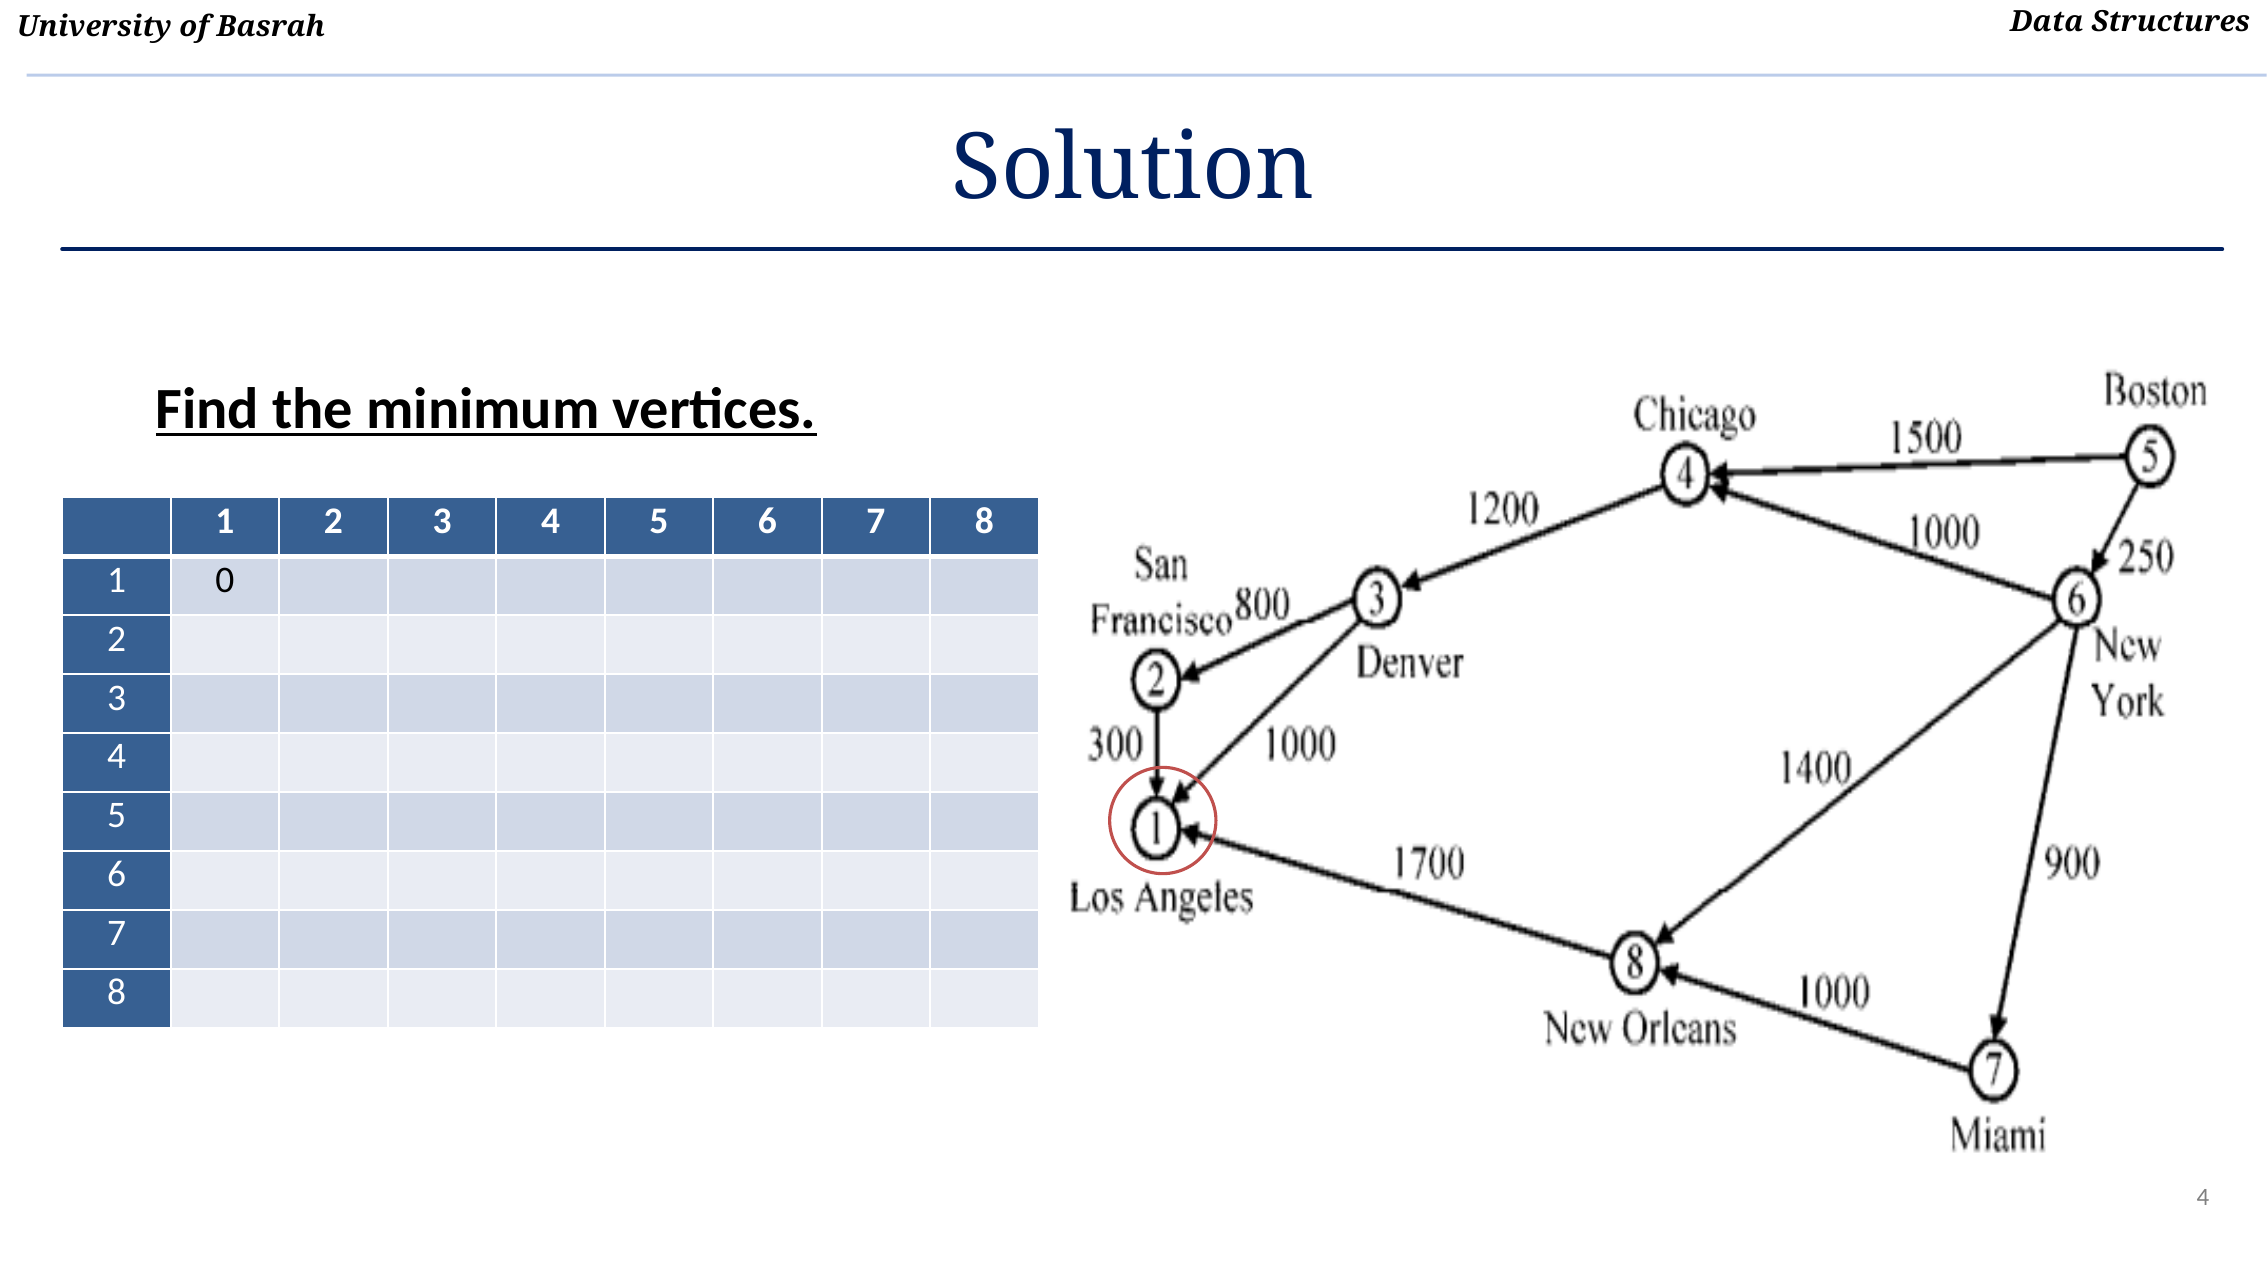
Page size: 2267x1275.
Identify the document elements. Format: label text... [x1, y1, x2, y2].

table_cell 8 [63, 970, 170, 1027]
table_cell [714, 559, 821, 614]
table_cell [497, 852, 604, 909]
table_cell [931, 911, 1033, 968]
title Solution [0, 75, 2267, 248]
table_cell [497, 734, 604, 791]
table_cell 6 [63, 852, 170, 909]
table_cell [606, 675, 712, 732]
table_cell [823, 911, 929, 968]
table_cell [714, 970, 821, 1027]
table_cell [606, 793, 712, 850]
table_cell [280, 793, 387, 850]
text_box Find the minimum vertices. [141, 363, 1033, 448]
table_cell 5 [63, 793, 170, 850]
table_header 1 [172, 498, 278, 554]
table_cell [280, 970, 387, 1027]
table_cell [389, 734, 495, 791]
table_cell [931, 793, 1033, 850]
table_cell [280, 559, 387, 614]
table_cell [931, 734, 1033, 791]
table_cell [931, 970, 1033, 1027]
table_cell [823, 675, 929, 732]
table_cell [931, 559, 1033, 614]
table_cell [497, 559, 604, 614]
table_header 8 [931, 498, 1033, 554]
table_cell [823, 852, 929, 909]
table_cell [280, 616, 387, 673]
table_cell [823, 559, 929, 614]
table_cell [172, 911, 278, 968]
table_cell [714, 675, 821, 732]
table_header 6 [714, 498, 821, 554]
table_cell [497, 616, 604, 673]
table_cell [823, 616, 929, 673]
table_cell [389, 852, 495, 909]
table_cell [606, 734, 712, 791]
table_cell [823, 970, 929, 1027]
table_cell 4 [63, 734, 170, 791]
table_cell [606, 616, 712, 673]
table_cell [497, 793, 604, 850]
table_cell [714, 793, 821, 850]
table_cell [714, 852, 821, 909]
picture [1038, 342, 2223, 1170]
table_cell [280, 852, 387, 909]
table_cell 7 [63, 911, 170, 968]
table_cell [172, 793, 278, 850]
table_header 7 [823, 498, 929, 554]
table_cell [389, 675, 495, 732]
table_cell [389, 559, 495, 614]
table_cell [497, 970, 604, 1027]
table_header 3 [389, 498, 495, 554]
table_cell [823, 734, 929, 791]
table_cell [714, 734, 821, 791]
table_header 5 [606, 498, 712, 554]
table_header [63, 498, 170, 554]
table_cell [172, 734, 278, 791]
table_cell [172, 675, 278, 732]
table_cell [497, 675, 604, 732]
table_cell [280, 734, 387, 791]
table_cell 0 [172, 559, 278, 614]
table_cell [931, 675, 1033, 732]
table_cell [389, 793, 495, 850]
table_header 2 [280, 498, 387, 554]
table_cell [606, 911, 712, 968]
table_cell 3 [63, 675, 170, 732]
table_cell [280, 675, 387, 732]
table_cell [389, 970, 495, 1027]
table_cell [606, 970, 712, 1027]
table_cell [606, 559, 712, 614]
table_cell [823, 793, 929, 850]
table_cell [931, 852, 1033, 909]
table_cell [931, 616, 1033, 673]
table_header 4 [497, 498, 604, 554]
table_cell [172, 852, 278, 909]
table_cell [714, 911, 821, 968]
table_cell [497, 911, 604, 968]
table_cell [606, 852, 712, 909]
table_cell 2 [63, 616, 170, 673]
table_cell [280, 911, 387, 968]
table_cell [389, 911, 495, 968]
table_cell [172, 970, 278, 1027]
table_cell [714, 616, 821, 673]
table_cell 1 [63, 559, 170, 614]
table_cell [389, 616, 495, 673]
table_cell [172, 616, 278, 673]
